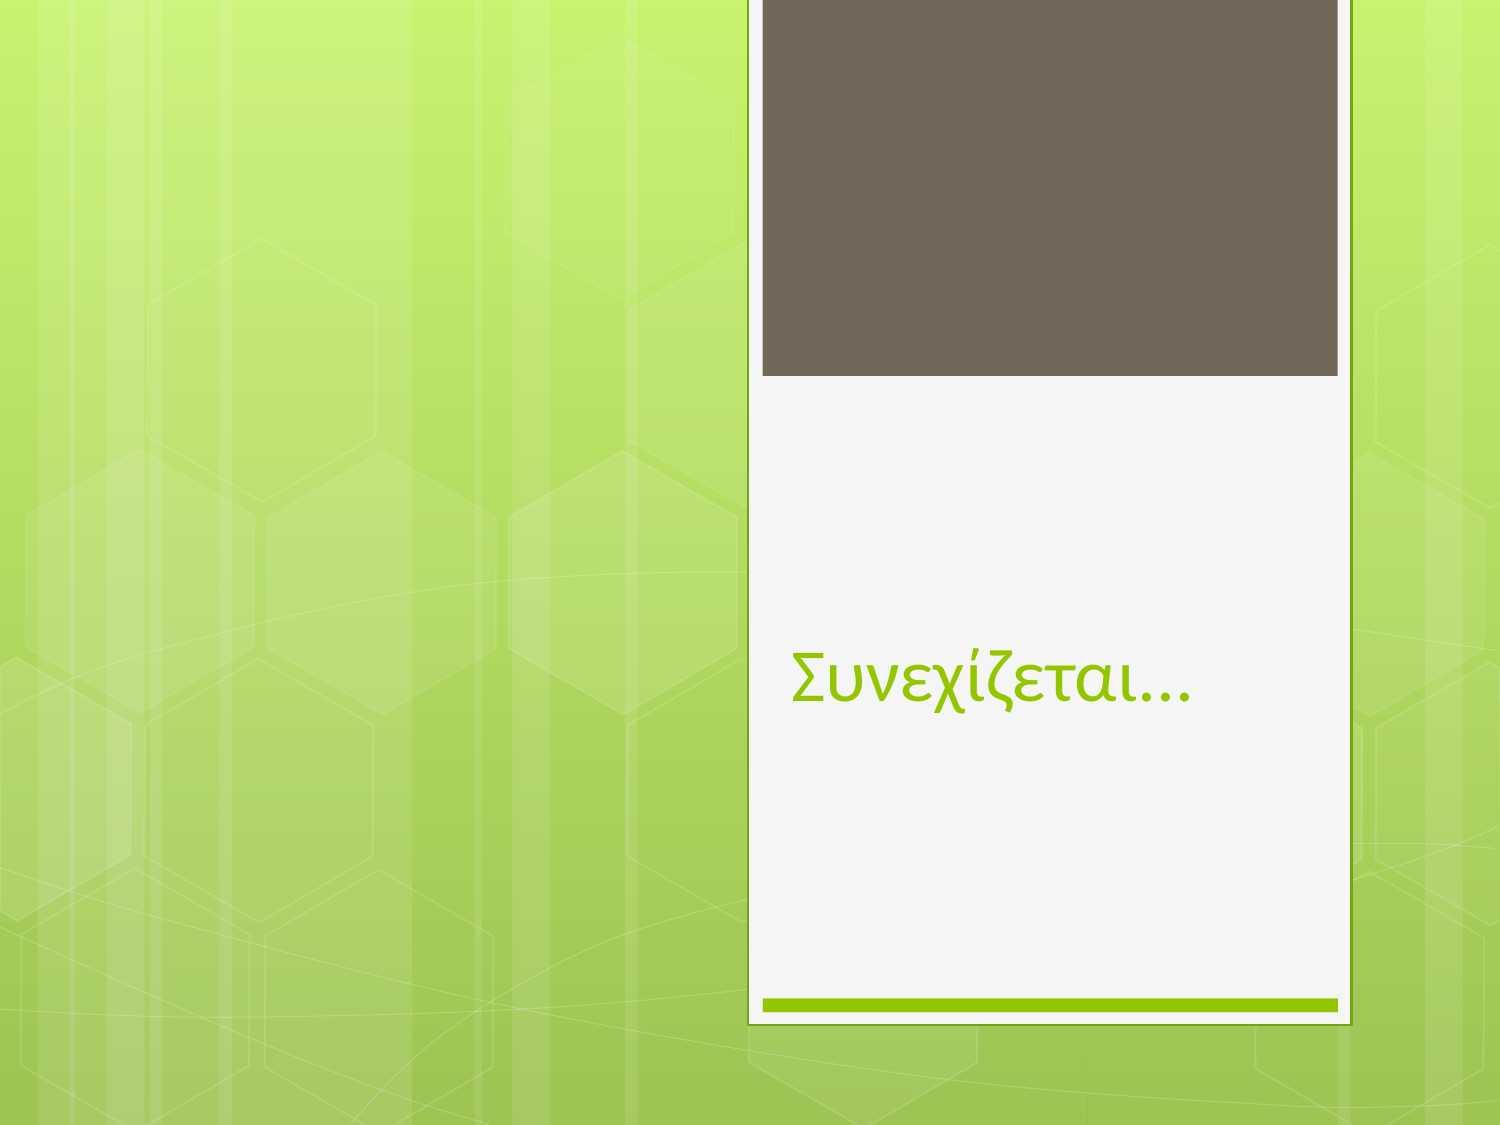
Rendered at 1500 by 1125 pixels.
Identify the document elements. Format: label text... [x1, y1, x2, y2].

title Συνεχίζεται... [776, 444, 1320, 724]
